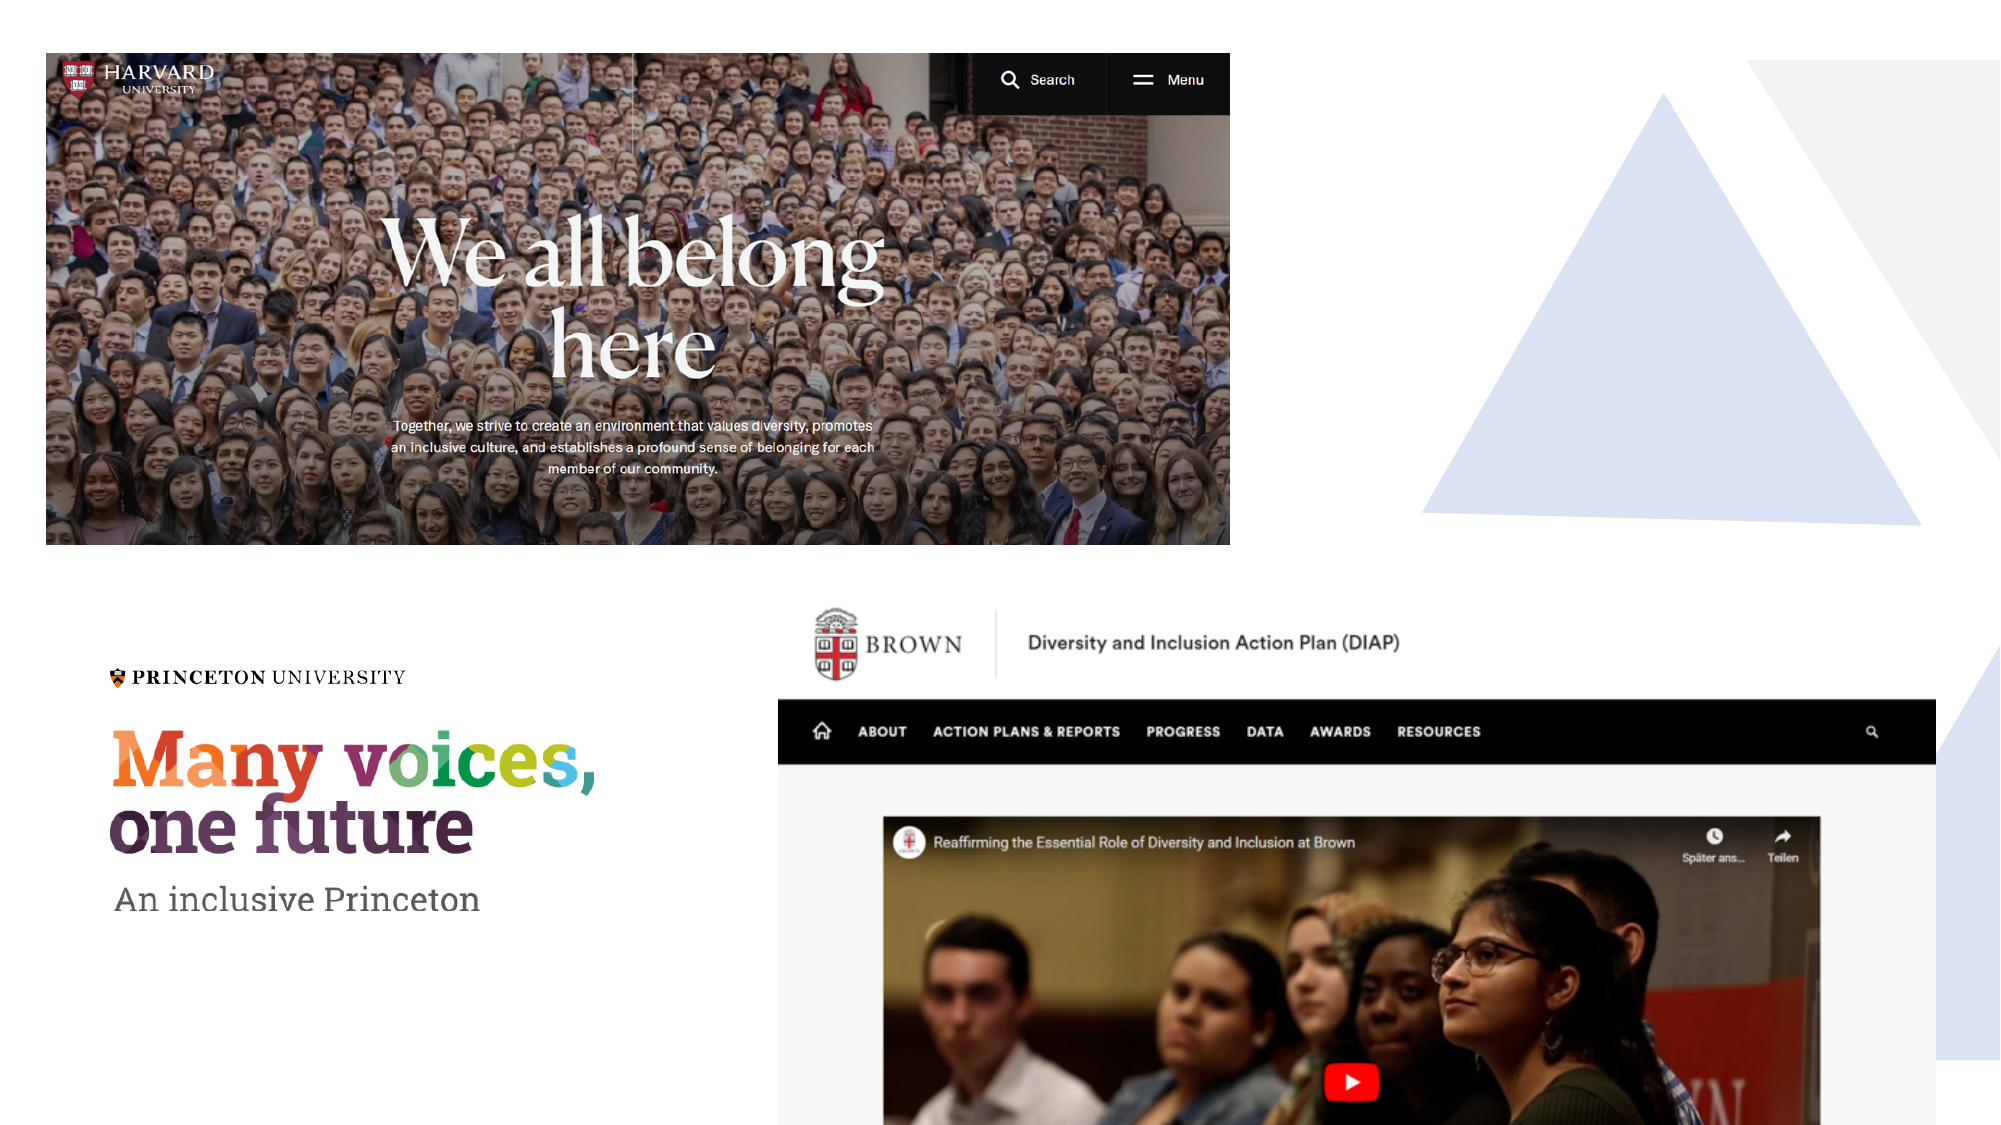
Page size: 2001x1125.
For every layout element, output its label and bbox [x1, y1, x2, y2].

picture [64, 650, 660, 951]
picture [46, 53, 1230, 546]
picture [777, 592, 1936, 1125]
